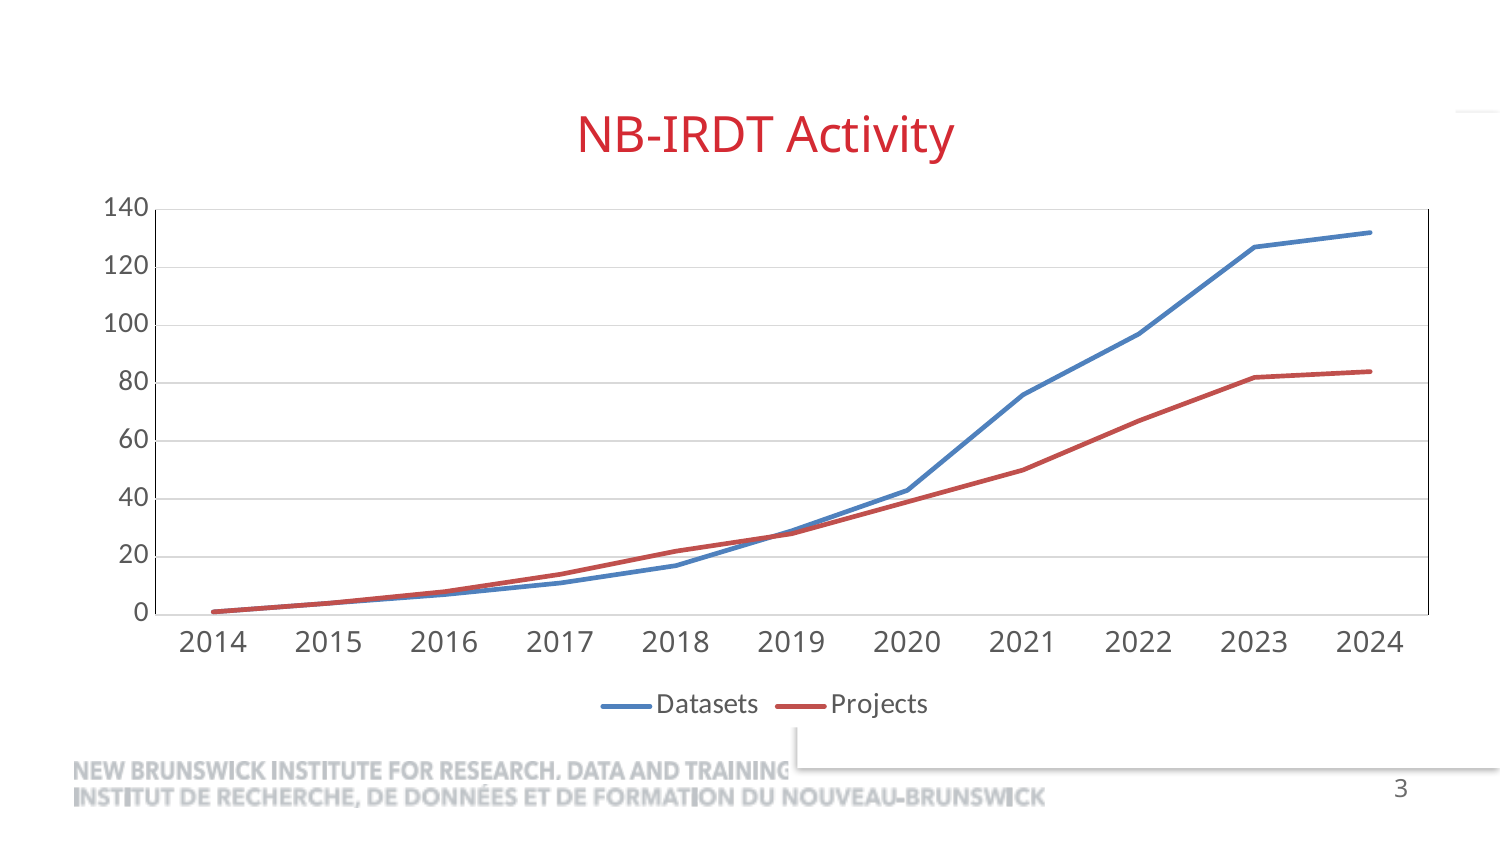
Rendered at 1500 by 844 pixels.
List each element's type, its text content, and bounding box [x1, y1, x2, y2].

chart [74, 62, 1456, 728]
text_box [797, 112, 1500, 769]
slide_number 3 [1379, 766, 1471, 812]
